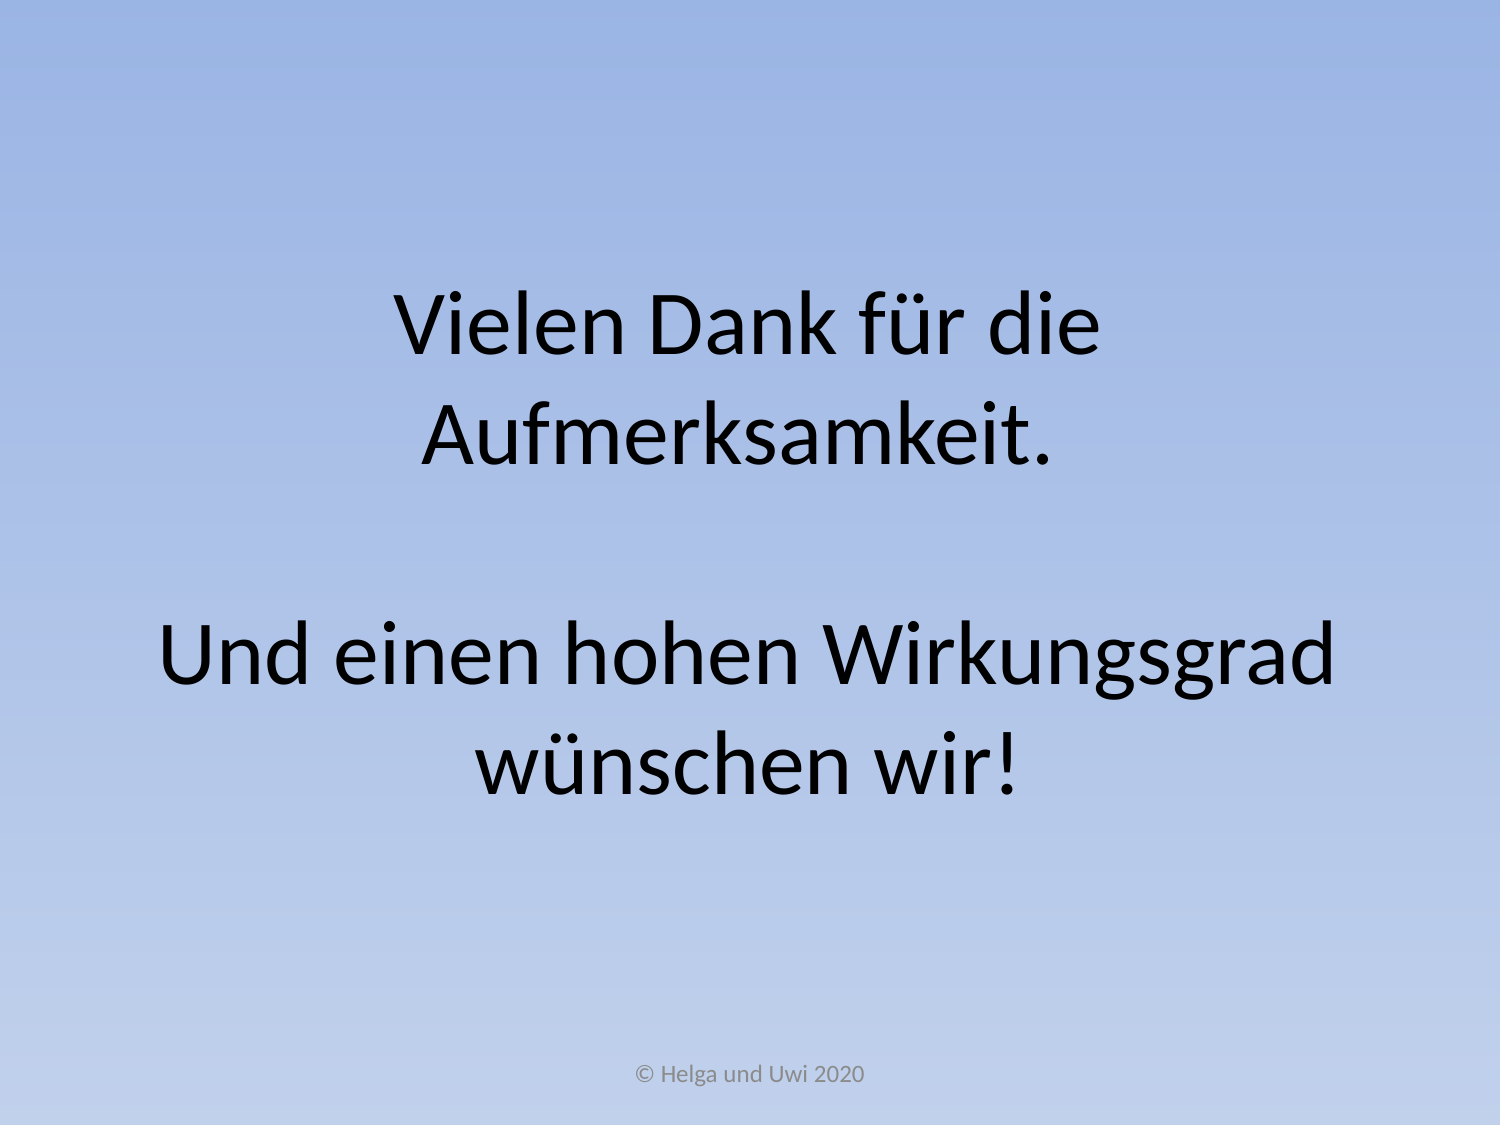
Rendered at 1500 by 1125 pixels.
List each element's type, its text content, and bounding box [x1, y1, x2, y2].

footer © Helga und Uwi 2020 [512, 1042, 988, 1103]
text_box Vielen Dank für die Aufmerksamkeit. Und einen hohen Wirkungsgrad wünschen wir! [81, 255, 1417, 820]
